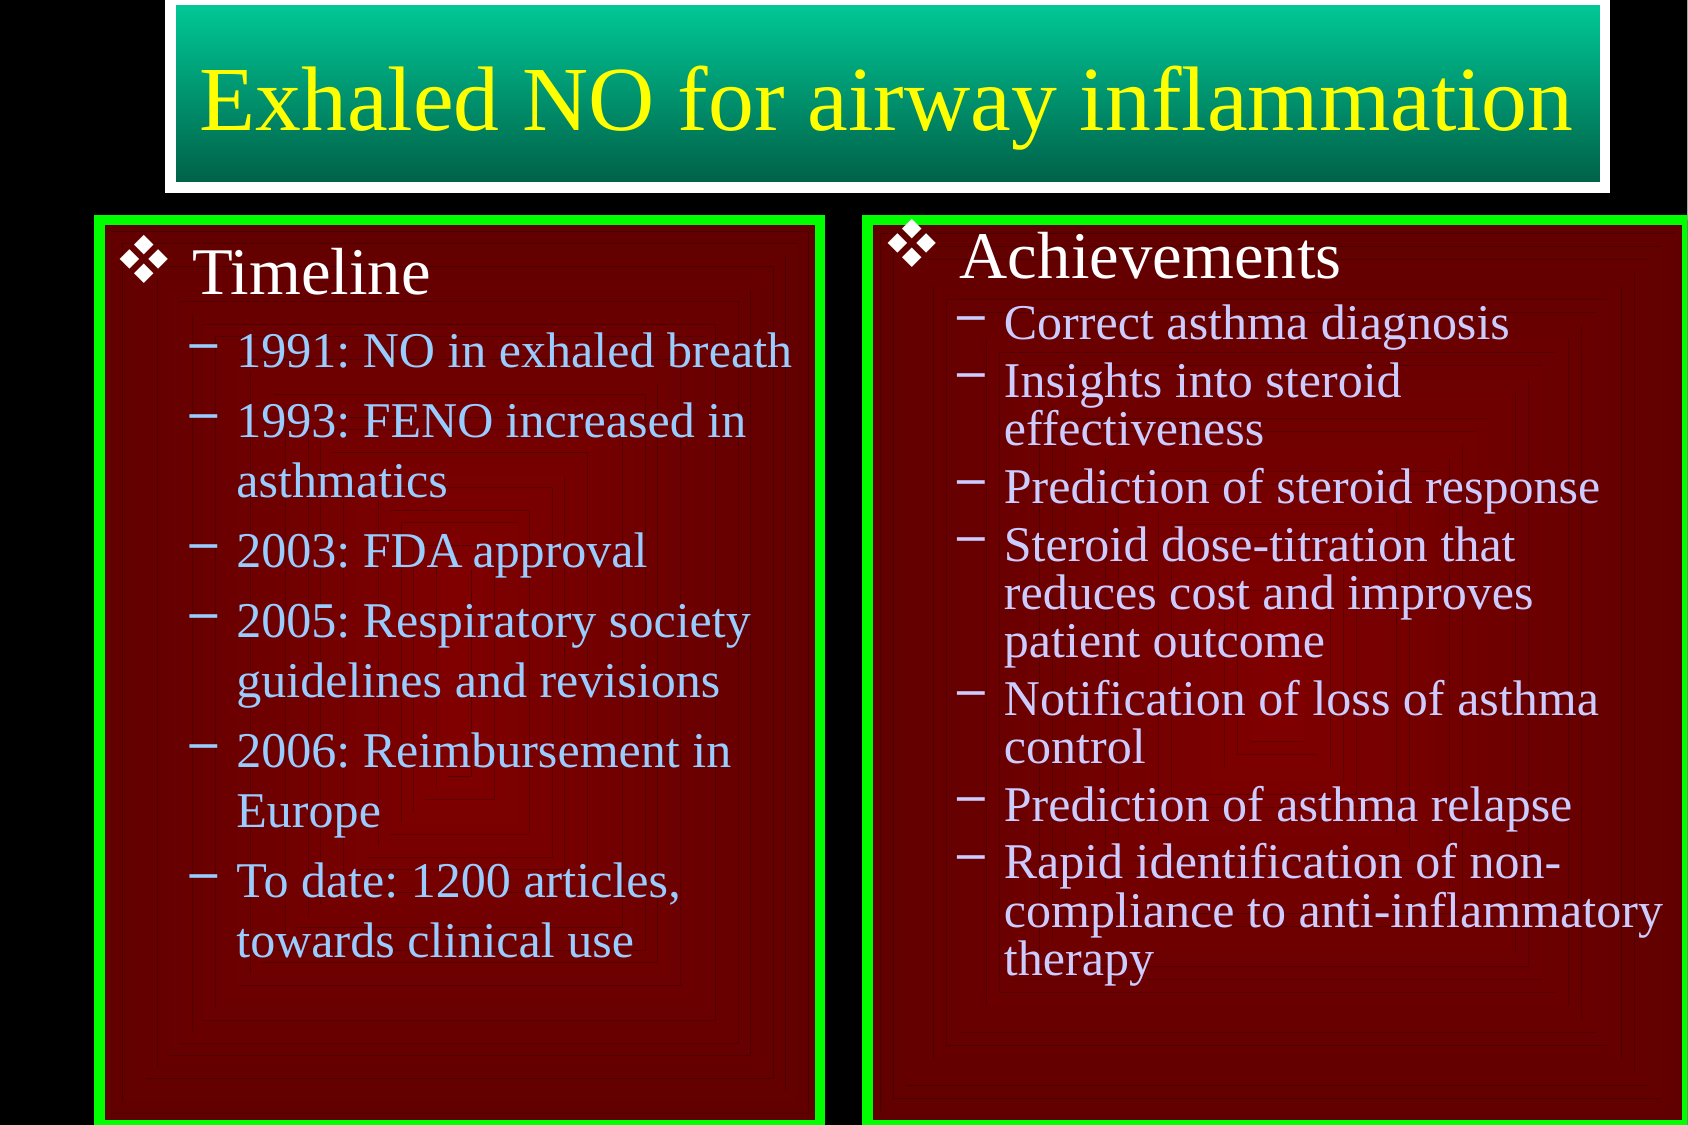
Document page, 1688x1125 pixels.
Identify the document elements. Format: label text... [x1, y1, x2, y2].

text_box Achievements Correct asthma diagnosis Insights into steroid effectiveness Prediction of steroid response Steroid dose-titration that reduces cost and improves patient outcome Notification of loss of asthma control Prediction of asthma relapse Rapid identification of non-compliance to anti-inflammatory therapy [867, 219, 1688, 1125]
title Exhaled NO for airway inflammation [165, 0, 1610, 193]
list Timeline 1991: NO in exhaled breath 1993: FENO increased in asthmatics 2003: FDA approval 2005: Respiratory society guidelines and revisions 2006: Reimbursement in Europe To date: 1200 articles, towards clinical use [94, 215, 825, 1125]
